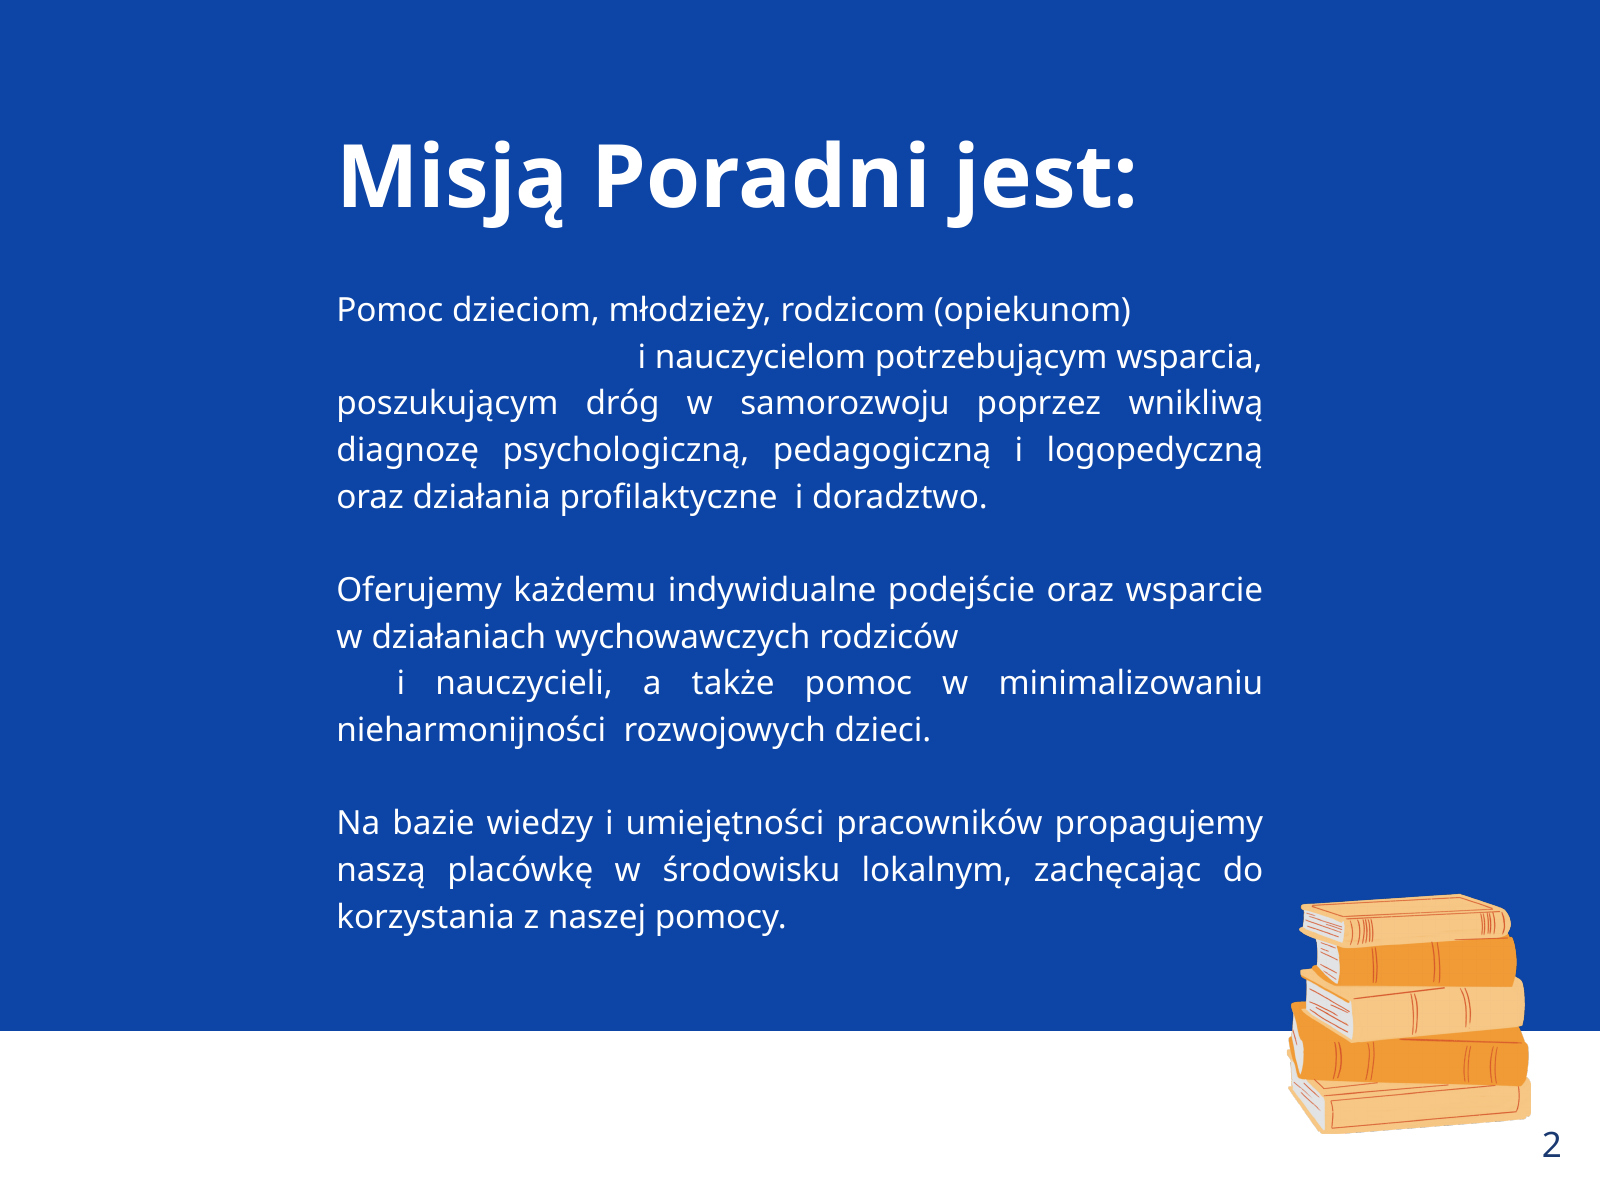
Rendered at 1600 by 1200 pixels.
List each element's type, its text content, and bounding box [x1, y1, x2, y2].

text_box [0, 1031, 1600, 1200]
text_box 2. [1538, 1115, 1566, 1200]
text_box Misją Poradni jest: [336, 119, 1265, 225]
text_box Pomoc dzieciom, młodzieży, rodzicom (opiekunom) i nauczycielom potrzebującym wsparcia, poszukującym dróg w samorozwoju poprzez wnikliwą diagnozę psychologiczną, pedagogiczną i logopedyczną oraz działania profilaktyczne i doradztwo. Oferujemy każdemu indywidualne podejście oraz wsparcie w działaniach wychowawczych rodziców i nauczycieli, a także pomoc w minimalizowaniu nieharmonijności rozwojowych dzieci. Na bazie wiedzy i umiejętności pracowników propagujemy naszą placówkę w środowisku lokalnym, zachęcając do korzystania z naszej pomocy. [336, 281, 1265, 935]
text_box [1286, 893, 1532, 1134]
